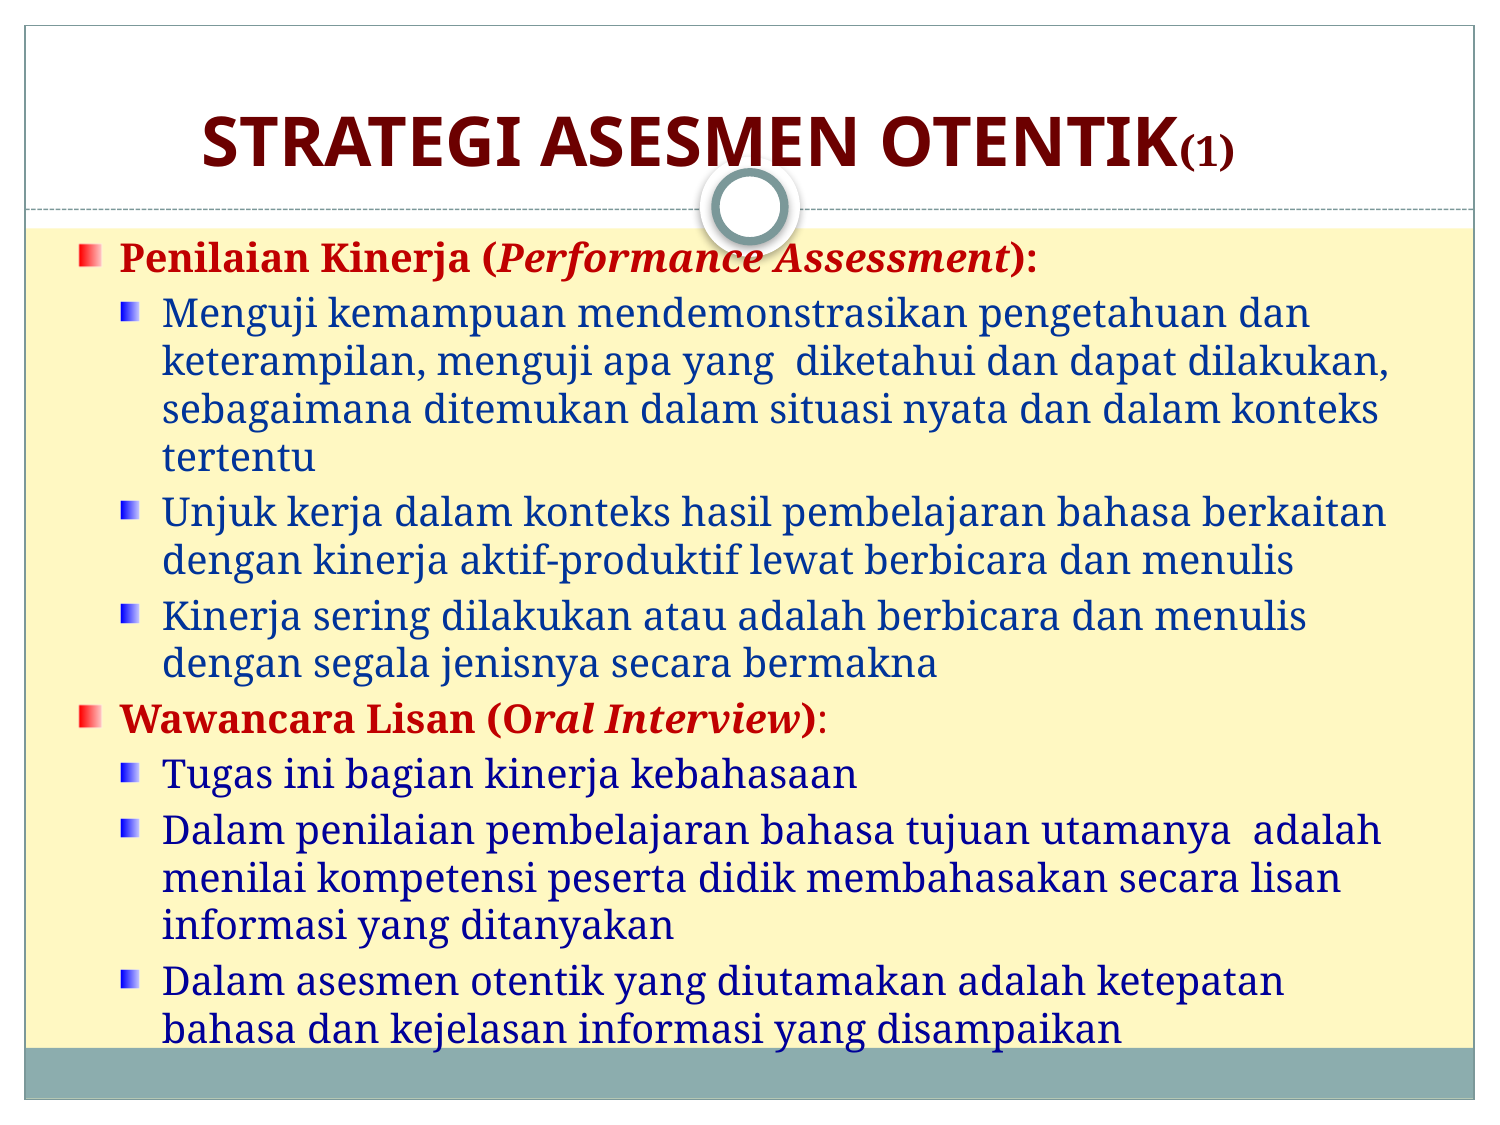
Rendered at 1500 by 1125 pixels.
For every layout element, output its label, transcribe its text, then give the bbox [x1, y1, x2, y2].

title STRATEGI ASESMEN OTENTIK(1) [87, 62, 1350, 188]
picture [119, 602, 142, 626]
picture [119, 300, 142, 324]
picture [119, 968, 142, 991]
list Penilaian Kinerja (Performance Assessment): Menguji kemampuan mendemonstrasikan pengetahuan dan keterampilan, menguji apa yang diketahui dan dapat dilakukan, sebagaimana ditemukan dalam situasi nyata dan dalam konteks tertentu Unjuk kerja dalam konteks hasil pembelajaran bahasa berkaitan dengan kinerja aktif-produktif lewat berbicara dan menulis Kinerja sering dilakukan atau adalah berbicara dan menulis dengan segala jenisnya secara bermakna Wawancara Lisan (Oral Interview): Tugas ini bagian kinerja kebahasaan Dalam penilaian pembelajaran bahasa tujuan utamanya adalah menilai kompetensi peserta didik membahasakan secara lisan informasi yang ditanyakan Dalam asesmen otentik yang diutamakan adalah ketepatan bahasa dan kejelasan informasi yang disampaikan [62, 224, 1425, 1063]
picture [119, 761, 142, 785]
picture [77, 703, 105, 731]
picture [77, 242, 105, 270]
picture [119, 499, 142, 522]
picture [119, 817, 142, 840]
